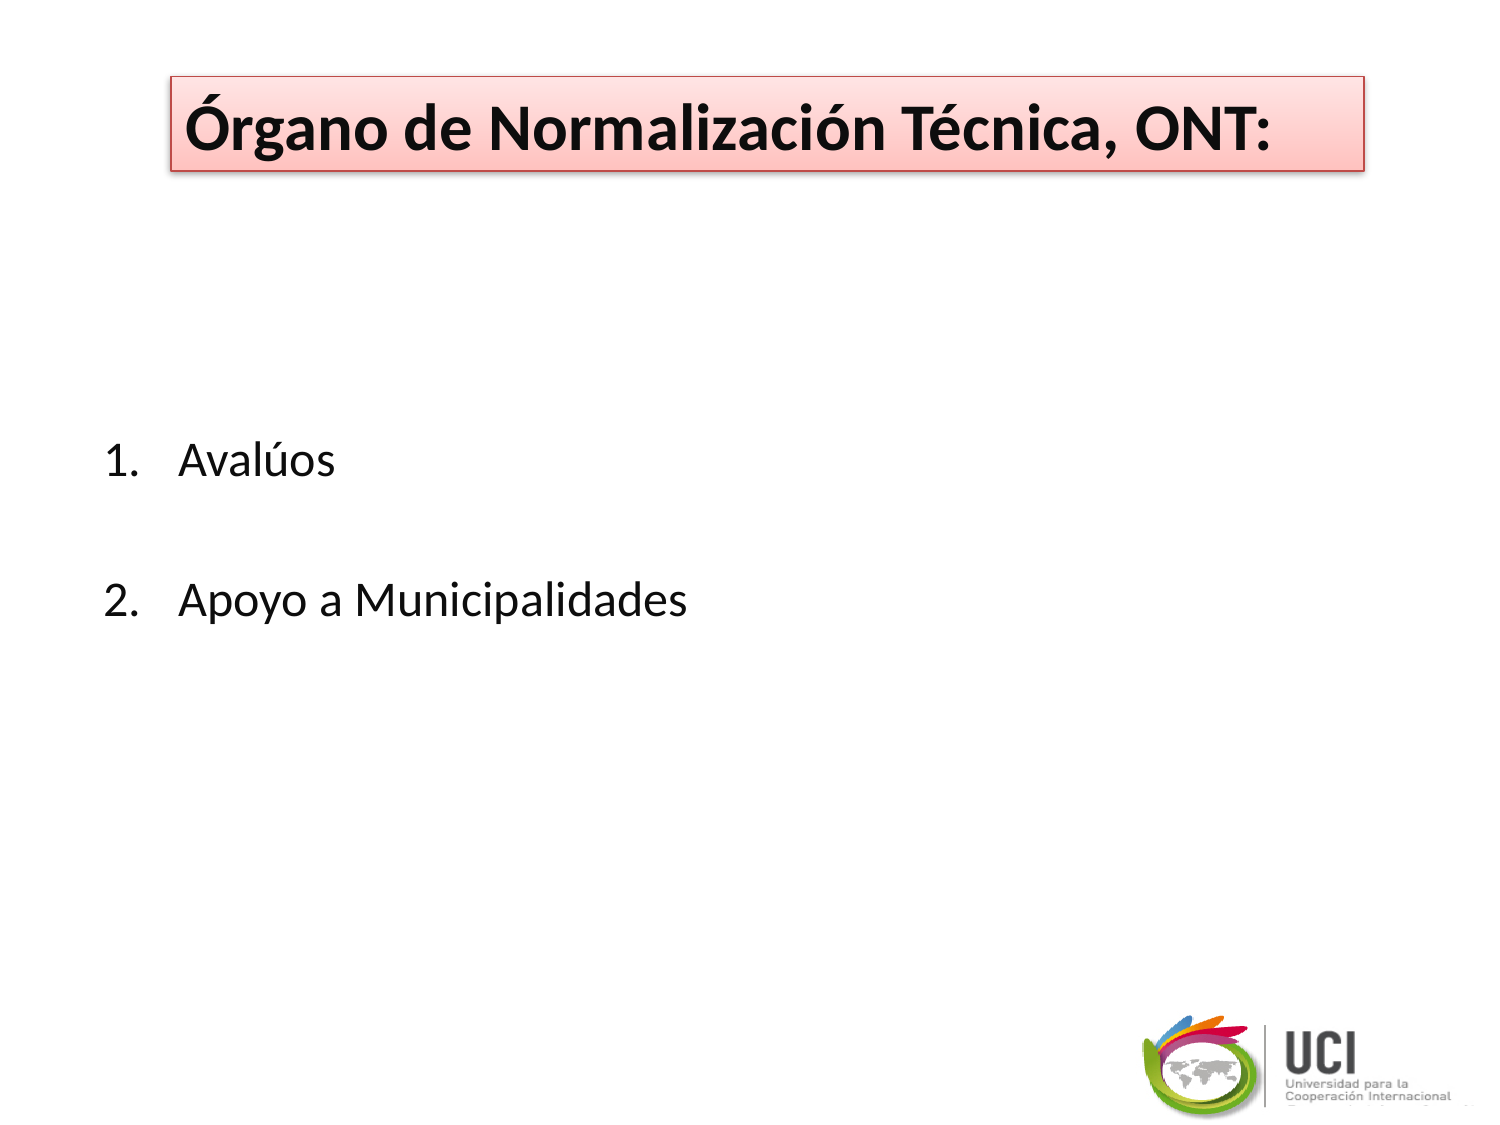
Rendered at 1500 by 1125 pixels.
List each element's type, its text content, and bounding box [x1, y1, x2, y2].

picture [1274, 1018, 1500, 1106]
text_box Órgano de Normalización Técnica, ONT: [170, 76, 1365, 172]
text_box Avalúos Apoyo a Municipalidades [88, 349, 1425, 1012]
picture [1135, 1011, 1273, 1122]
